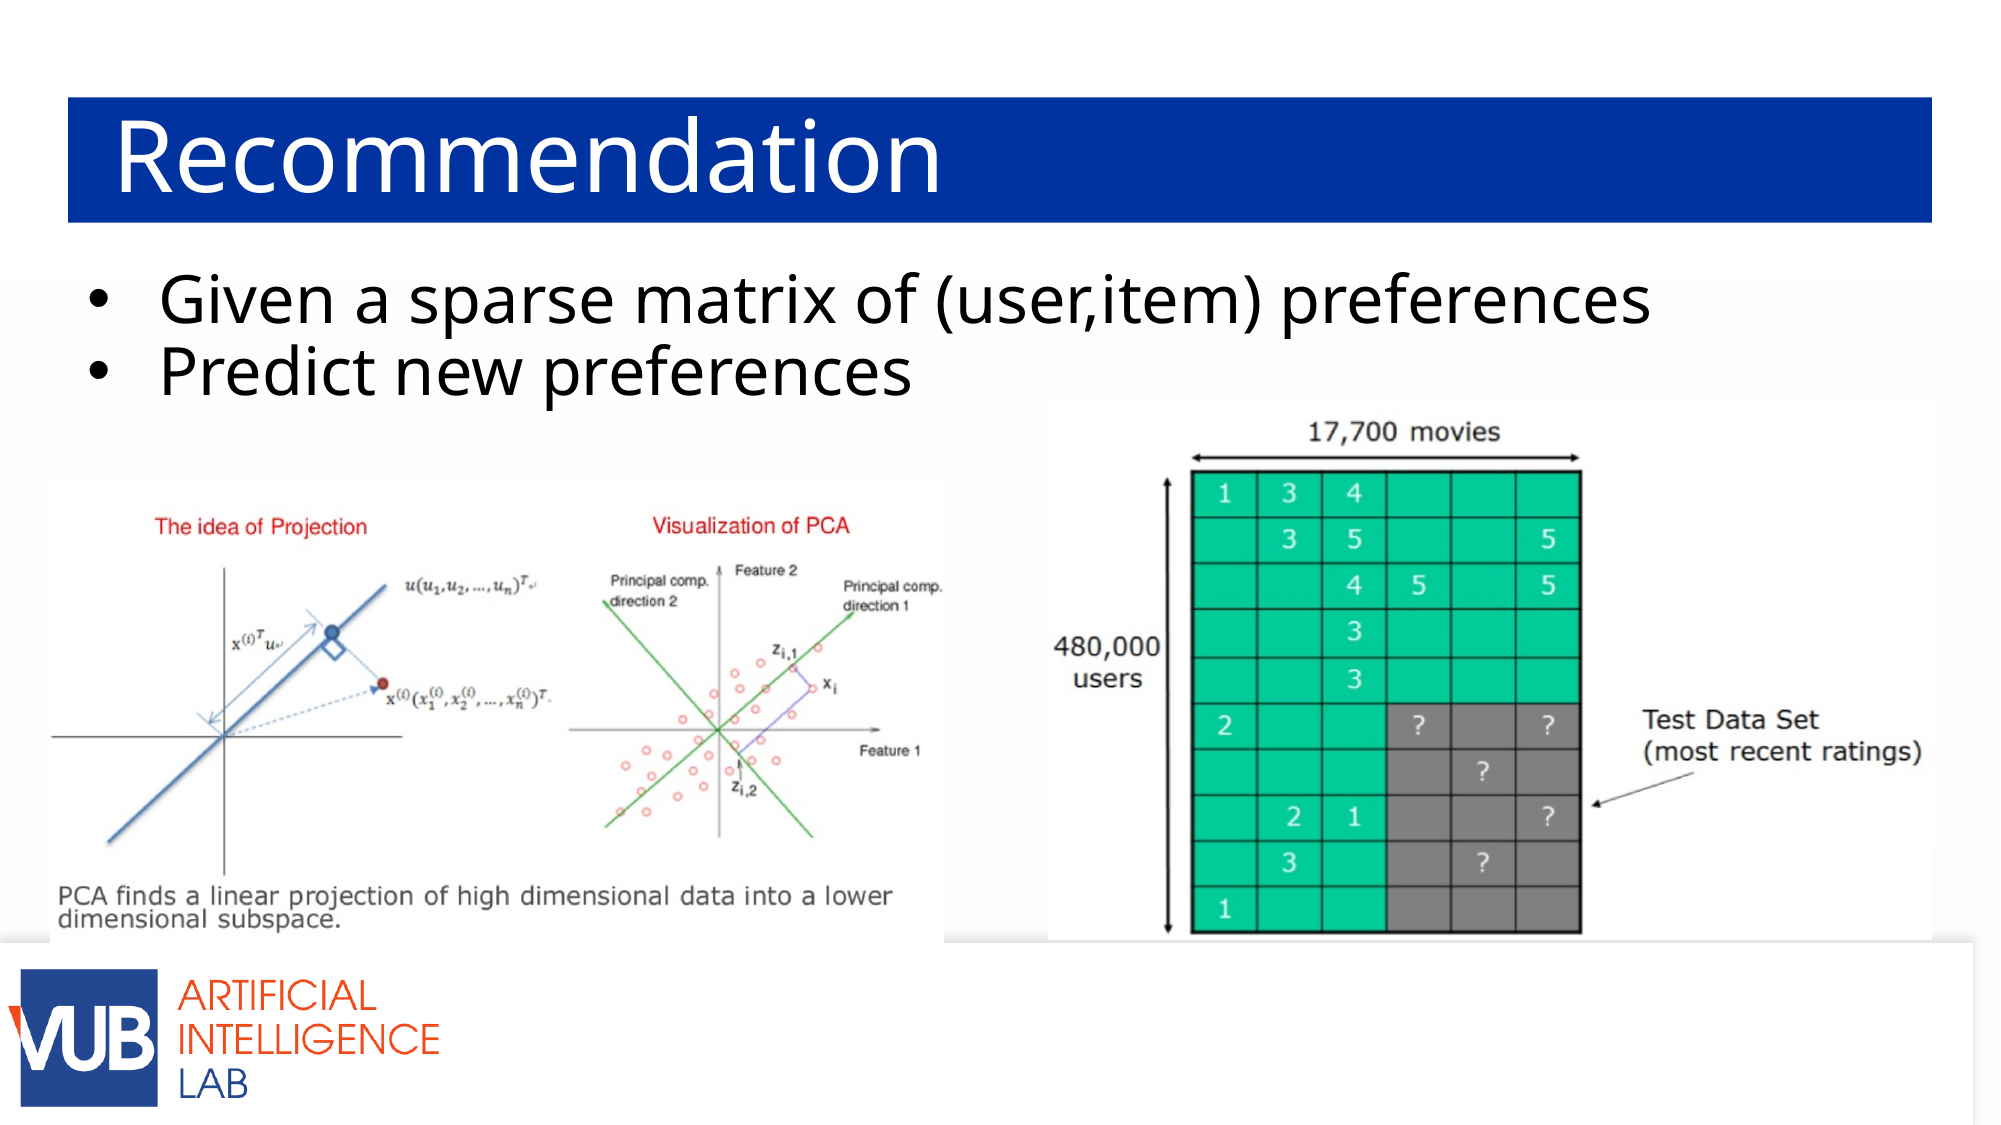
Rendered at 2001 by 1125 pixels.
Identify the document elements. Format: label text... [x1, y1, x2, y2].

picture [0, 481, 1973, 1125]
picture [1047, 400, 1932, 941]
list Given a sparse matrix of (user,item) preferences Predict new preferences [68, 250, 1968, 998]
title Recommendation [68, 97, 1932, 223]
